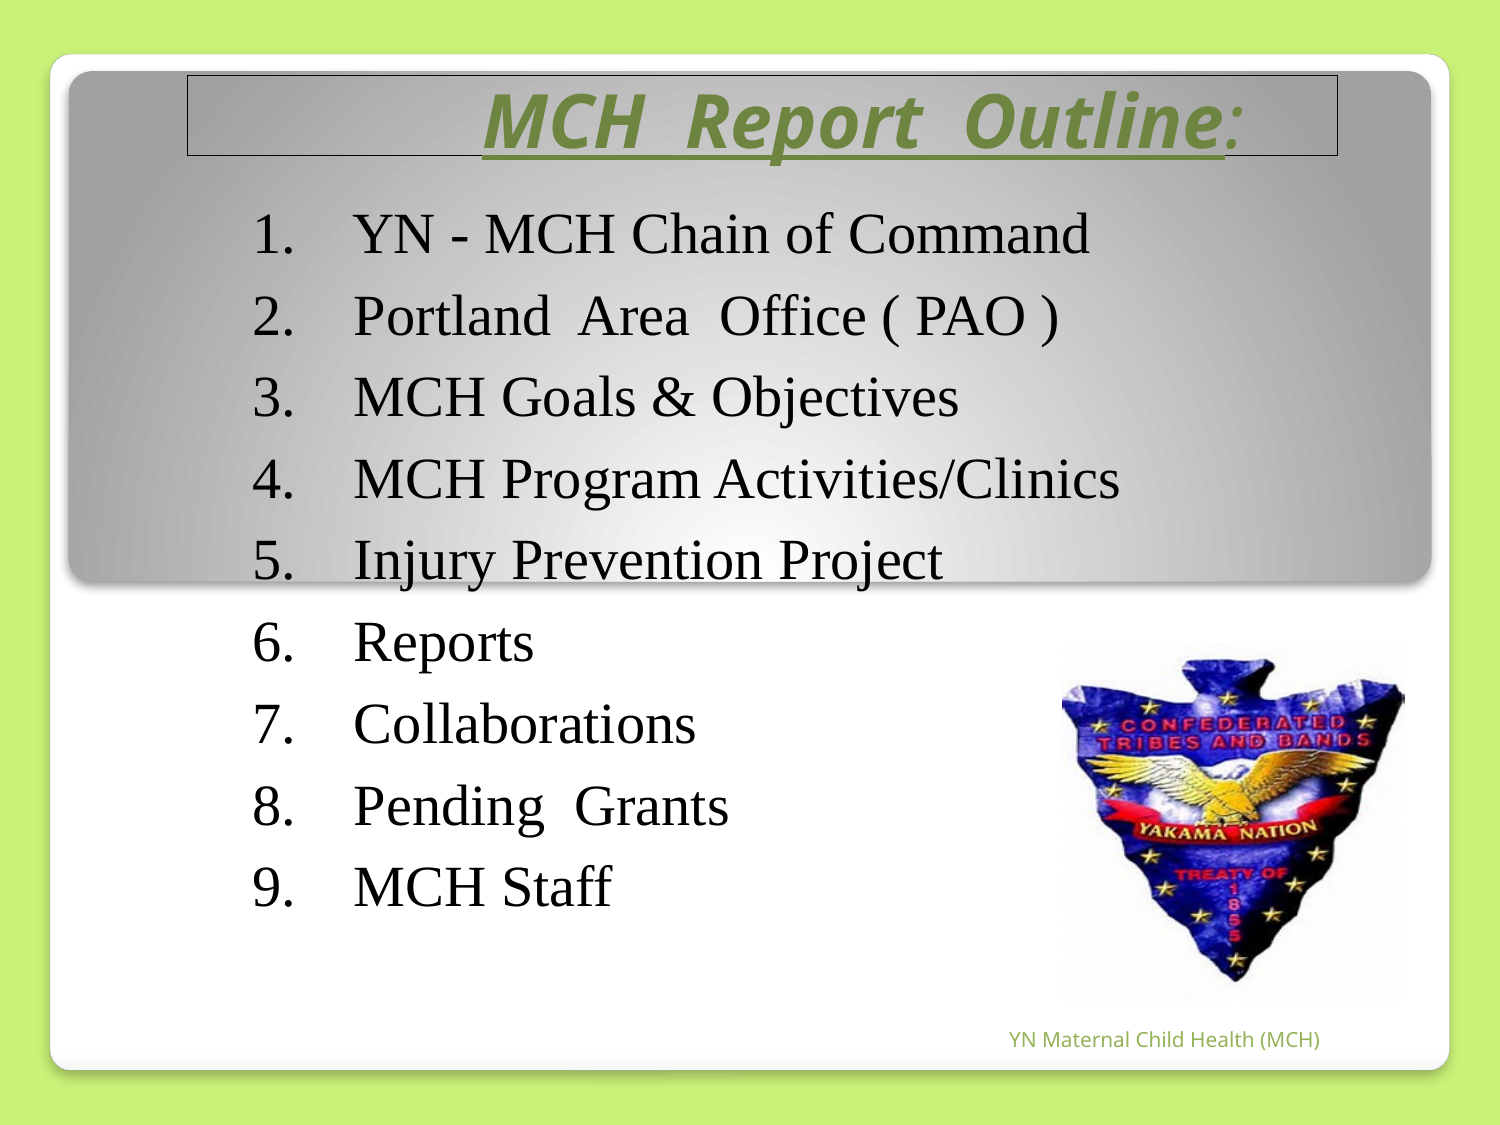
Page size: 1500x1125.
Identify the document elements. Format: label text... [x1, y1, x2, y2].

picture [1062, 642, 1406, 1003]
subtitle MCH Report Outline: [187, 75, 1338, 313]
text_box 1. YN - MCH Chain of Command 2. Portland Area Office ( PAO ) 3. MCH Goals & Objectives 4. MCH Program Activities/Clinics 5. Injury Prevention Project 6. Reports 7. Collaborations 8. Pending Grants 9. MCH Staff [237, 187, 1375, 926]
footer YN Maternal Child Health (MCH) [994, 1002, 1370, 1063]
